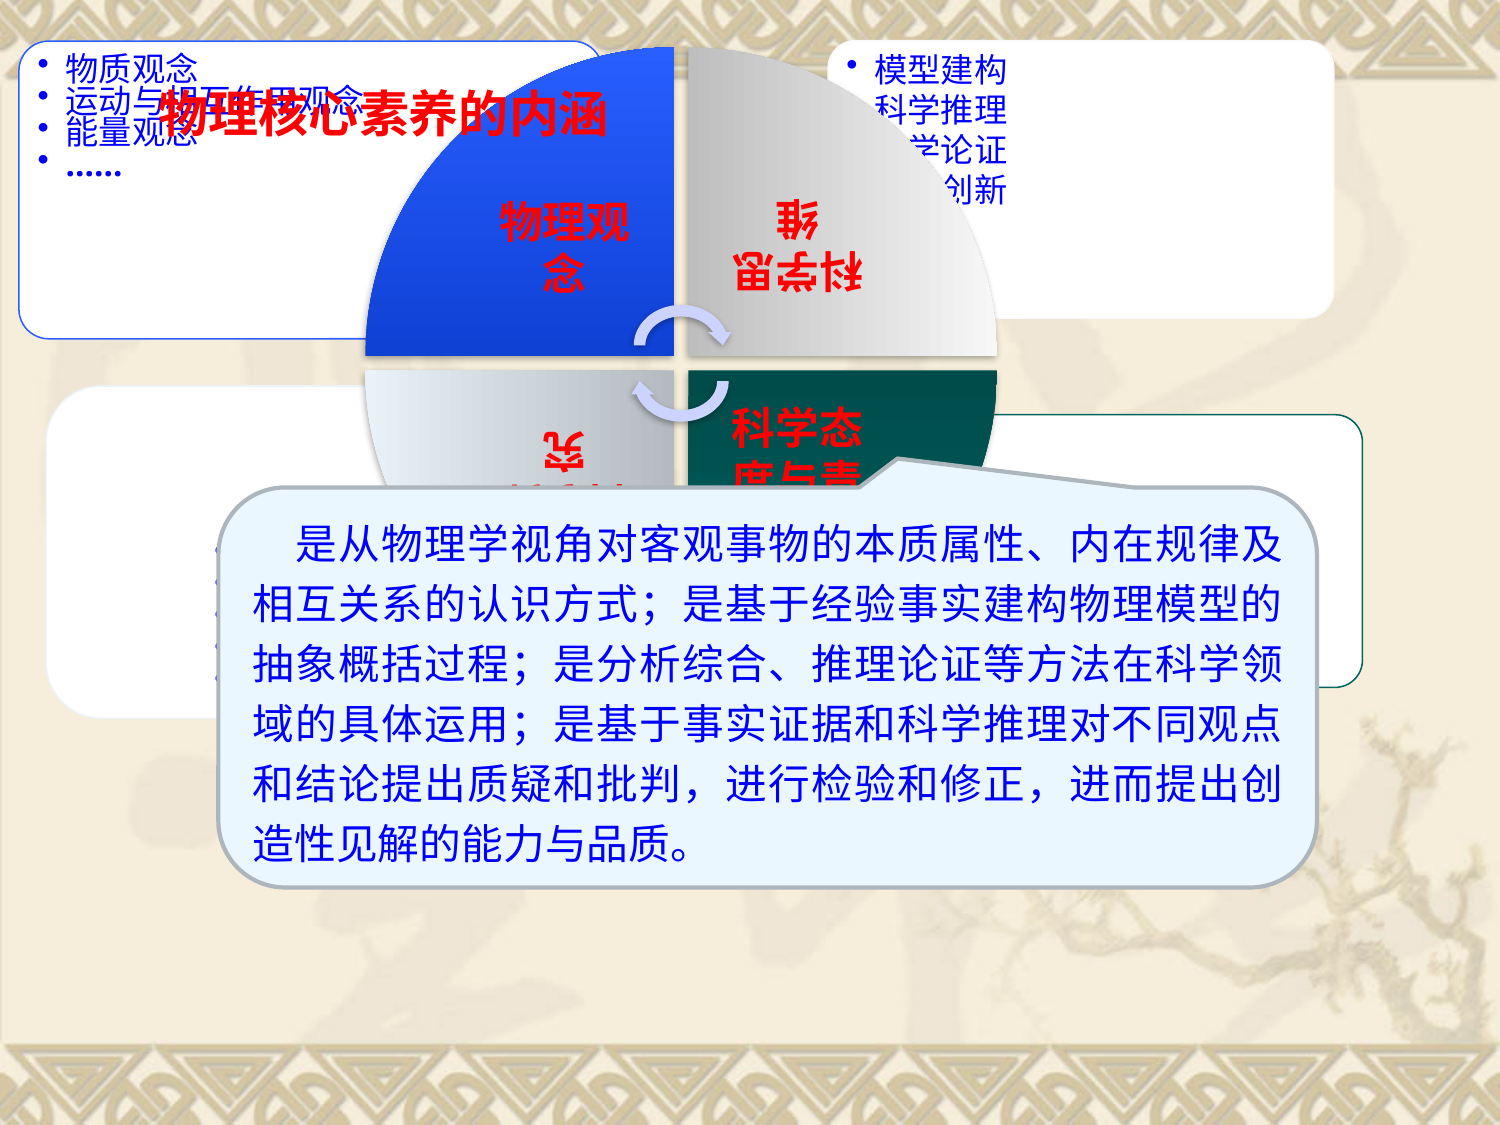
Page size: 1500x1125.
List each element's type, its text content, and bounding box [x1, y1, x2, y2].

text_box 物理核心素养的内涵 [144, 74, 624, 150]
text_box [81, 160, 1445, 888]
picture [0, 0, 1500, 1125]
